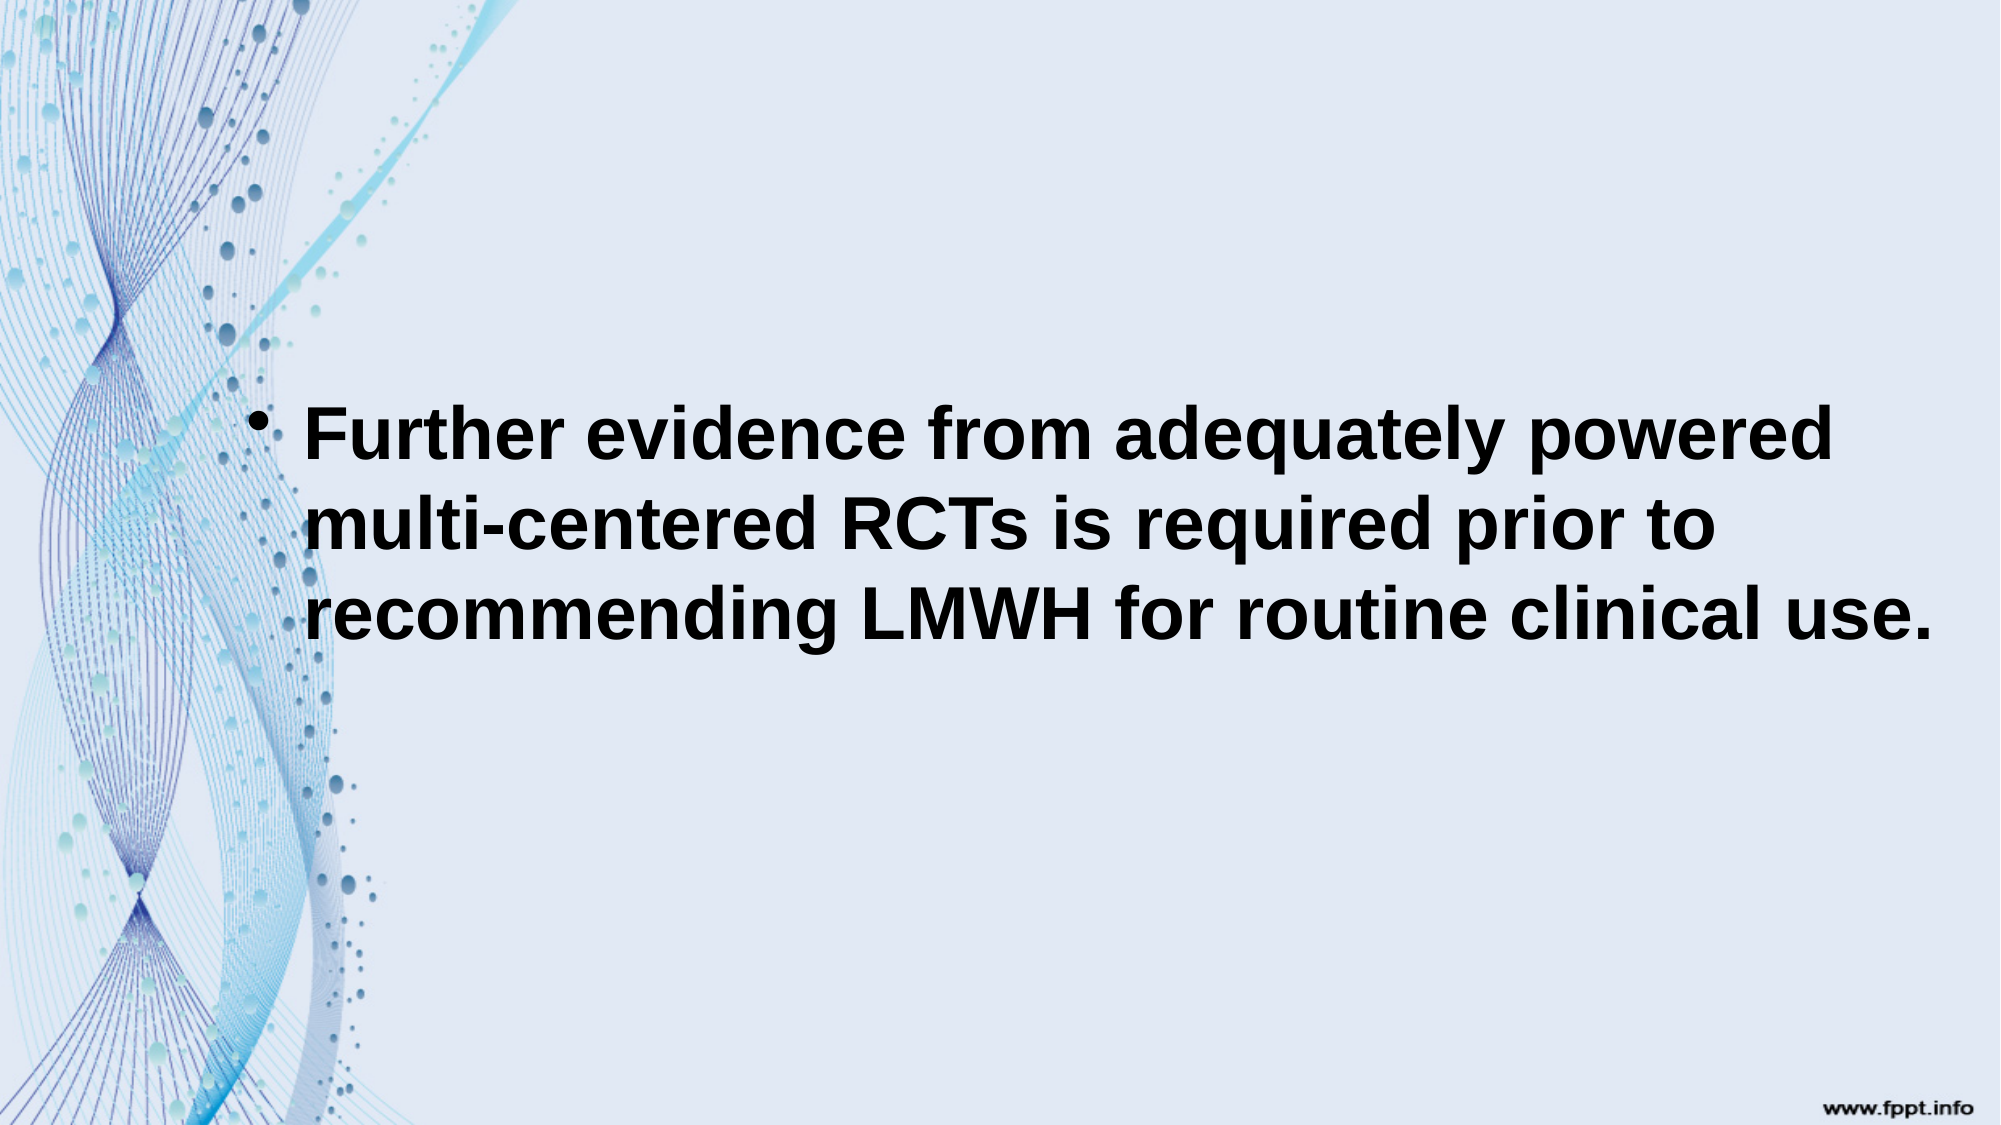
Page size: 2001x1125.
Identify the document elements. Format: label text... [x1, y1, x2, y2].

list Further evidence from adequately powered multi-centered RCTs is required prior to recommending LMWH for routine clinical use. [231, 271, 2000, 1014]
picture [0, 0, 2001, 1125]
